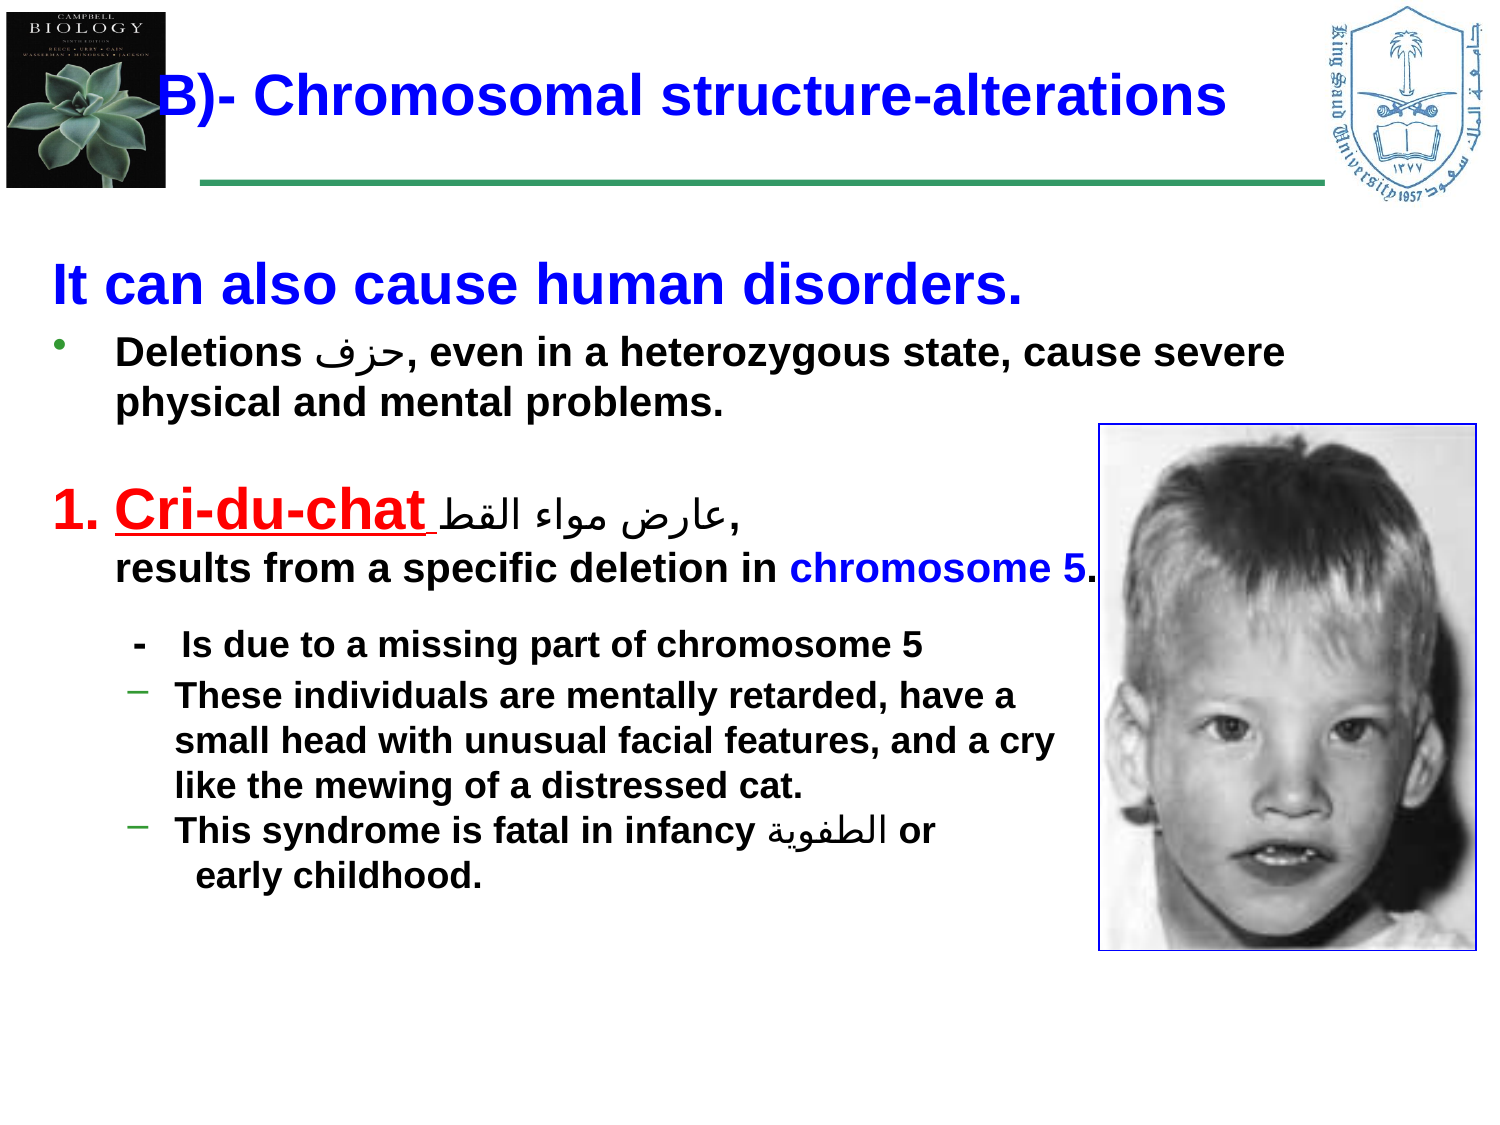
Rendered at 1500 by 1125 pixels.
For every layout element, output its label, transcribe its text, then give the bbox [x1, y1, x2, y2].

picture [1099, 424, 1476, 951]
list It can also cause human disorders. Deletions حزف, even in a heterozygous state, cause severe physical and mental problems. Cri-du-chat عارض مواء القط, results from a specific deletion in chromosome 5. - Is due to a missing part of chromosome 5 These individuals are mentally retarded, have a small head with unusual facial features, and a cry like the mewing of a distressed cat. This syndrome is fatal in infancy الطفوية or early childhood. [37, 238, 1475, 904]
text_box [5, 0, 1488, 209]
